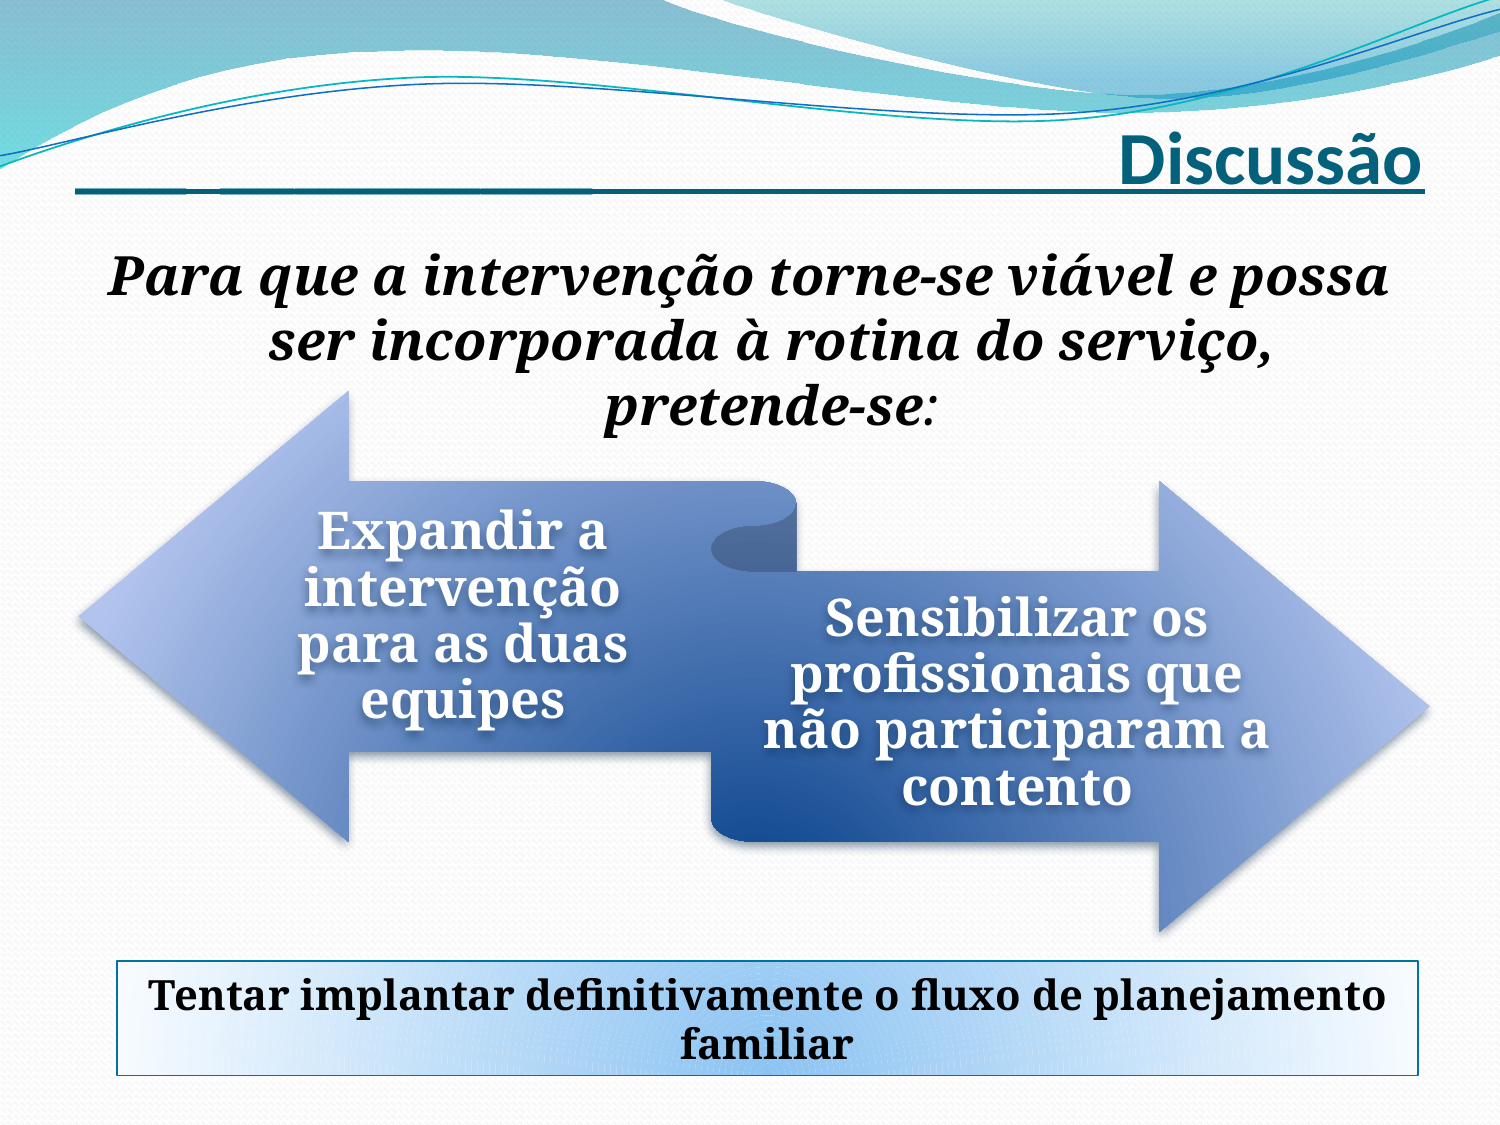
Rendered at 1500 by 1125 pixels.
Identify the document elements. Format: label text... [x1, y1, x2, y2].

text_box ___ __________ Discussão [74, 11, 1425, 200]
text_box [77, 198, 1430, 1124]
